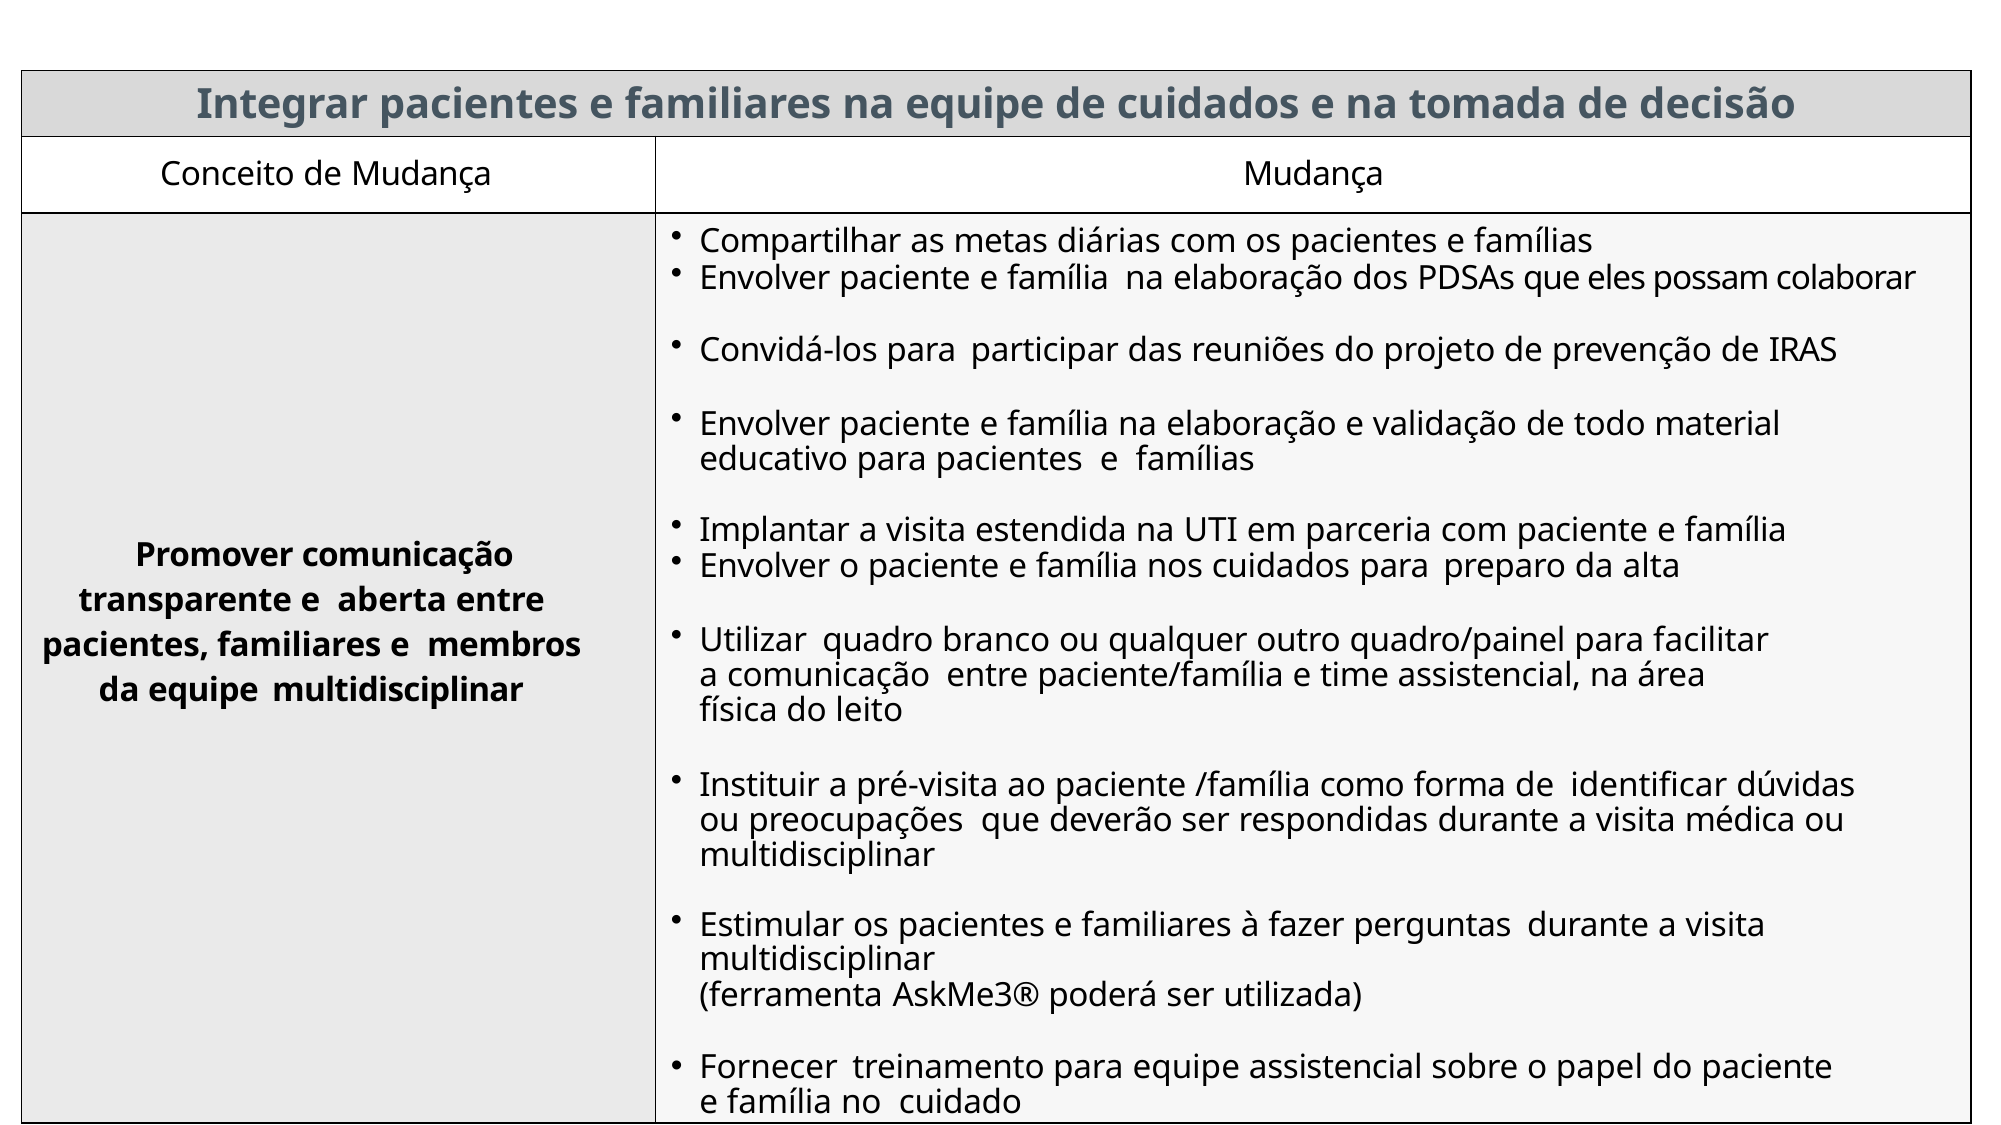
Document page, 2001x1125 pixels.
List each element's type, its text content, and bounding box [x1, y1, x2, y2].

table_cell Promover comunicação transparente e aberta entre pacientes, familiares e membros da equipe multidisciplinar [22, 214, 655, 1122]
table_cell Conceito de Mudança [22, 137, 655, 212]
table_cell Compartilhar as metas diárias com os pacientes e famílias Envolver paciente e família na elaboração dos PDSAs que eles possam colaborar Convidá-los para participar das reuniões do projeto de prevenção de IRAS Envolver paciente e família na elaboração e validação de todo material educativo para pacientes e famílias Implantar a visita estendida na UTI em parceria com paciente e família Envolver o paciente e família nos cuidados para preparo da alta Utilizar quadro branco ou qualquer outro quadro/painel para facilitar a comunicação entre paciente/família e time assistencial, na área física do leito Instituir a pré-visita ao paciente /família como forma de identificar dúvidas ou preocupações que deverão ser respondidas durante a visita médica ou multidisciplinar Estimular os pacientes e familiares à fazer perguntas durante a visita multidisciplinar (ferramenta AskMe3® poderá ser utilizada) Fornecer treinamento para equipe assistencial sobre o papel do paciente e família no cuidado [656, 214, 1970, 1122]
table_header Integrar pacientes e familiares na equipe de cuidados e na tomada de decisão [22, 71, 1970, 136]
table_cell Mudança [656, 137, 1970, 212]
